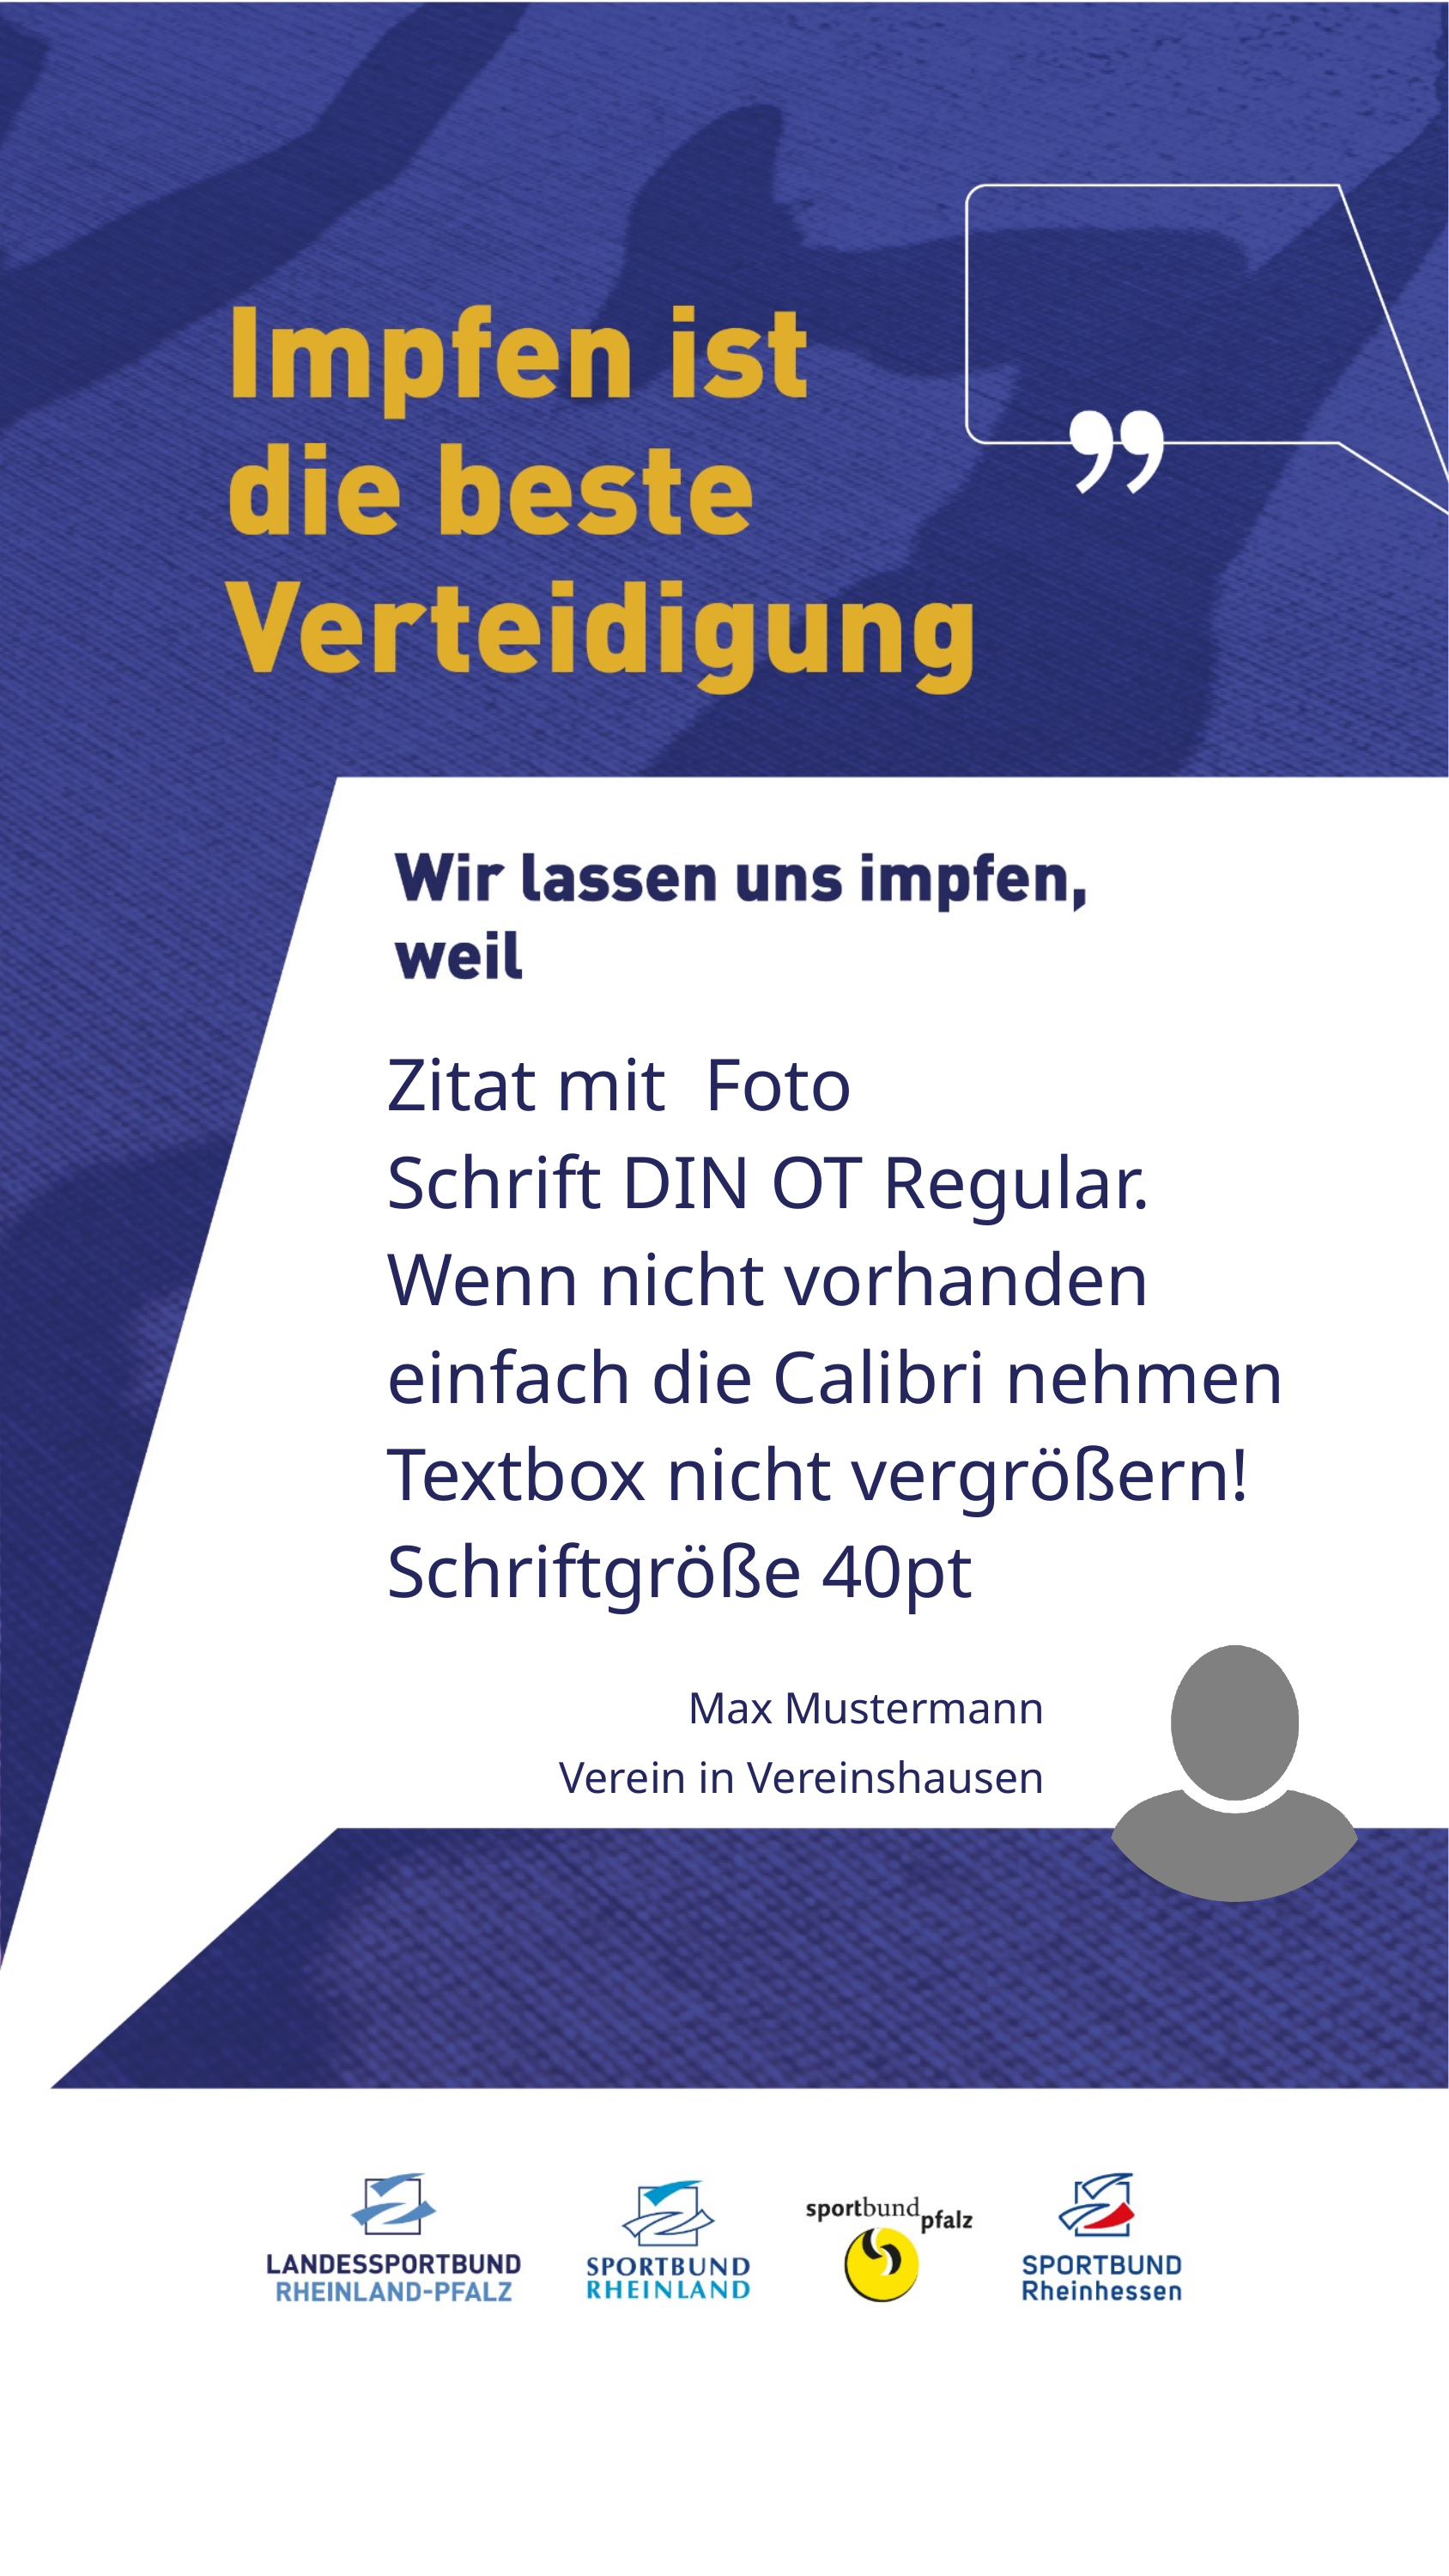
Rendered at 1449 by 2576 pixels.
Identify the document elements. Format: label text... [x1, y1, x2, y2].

picture [0, 0, 1449, 2576]
list Zitat mit Foto Schrift DIN OT Regular. Wenn nicht vorhanden einfach die Calibri nehmen Textbox nicht vergrößern! Schriftgröße 40pt [373, 1042, 1300, 1634]
list Verein in Vereinshausen [266, 1749, 1058, 1800]
list Max Mustermann [266, 1680, 1058, 1735]
